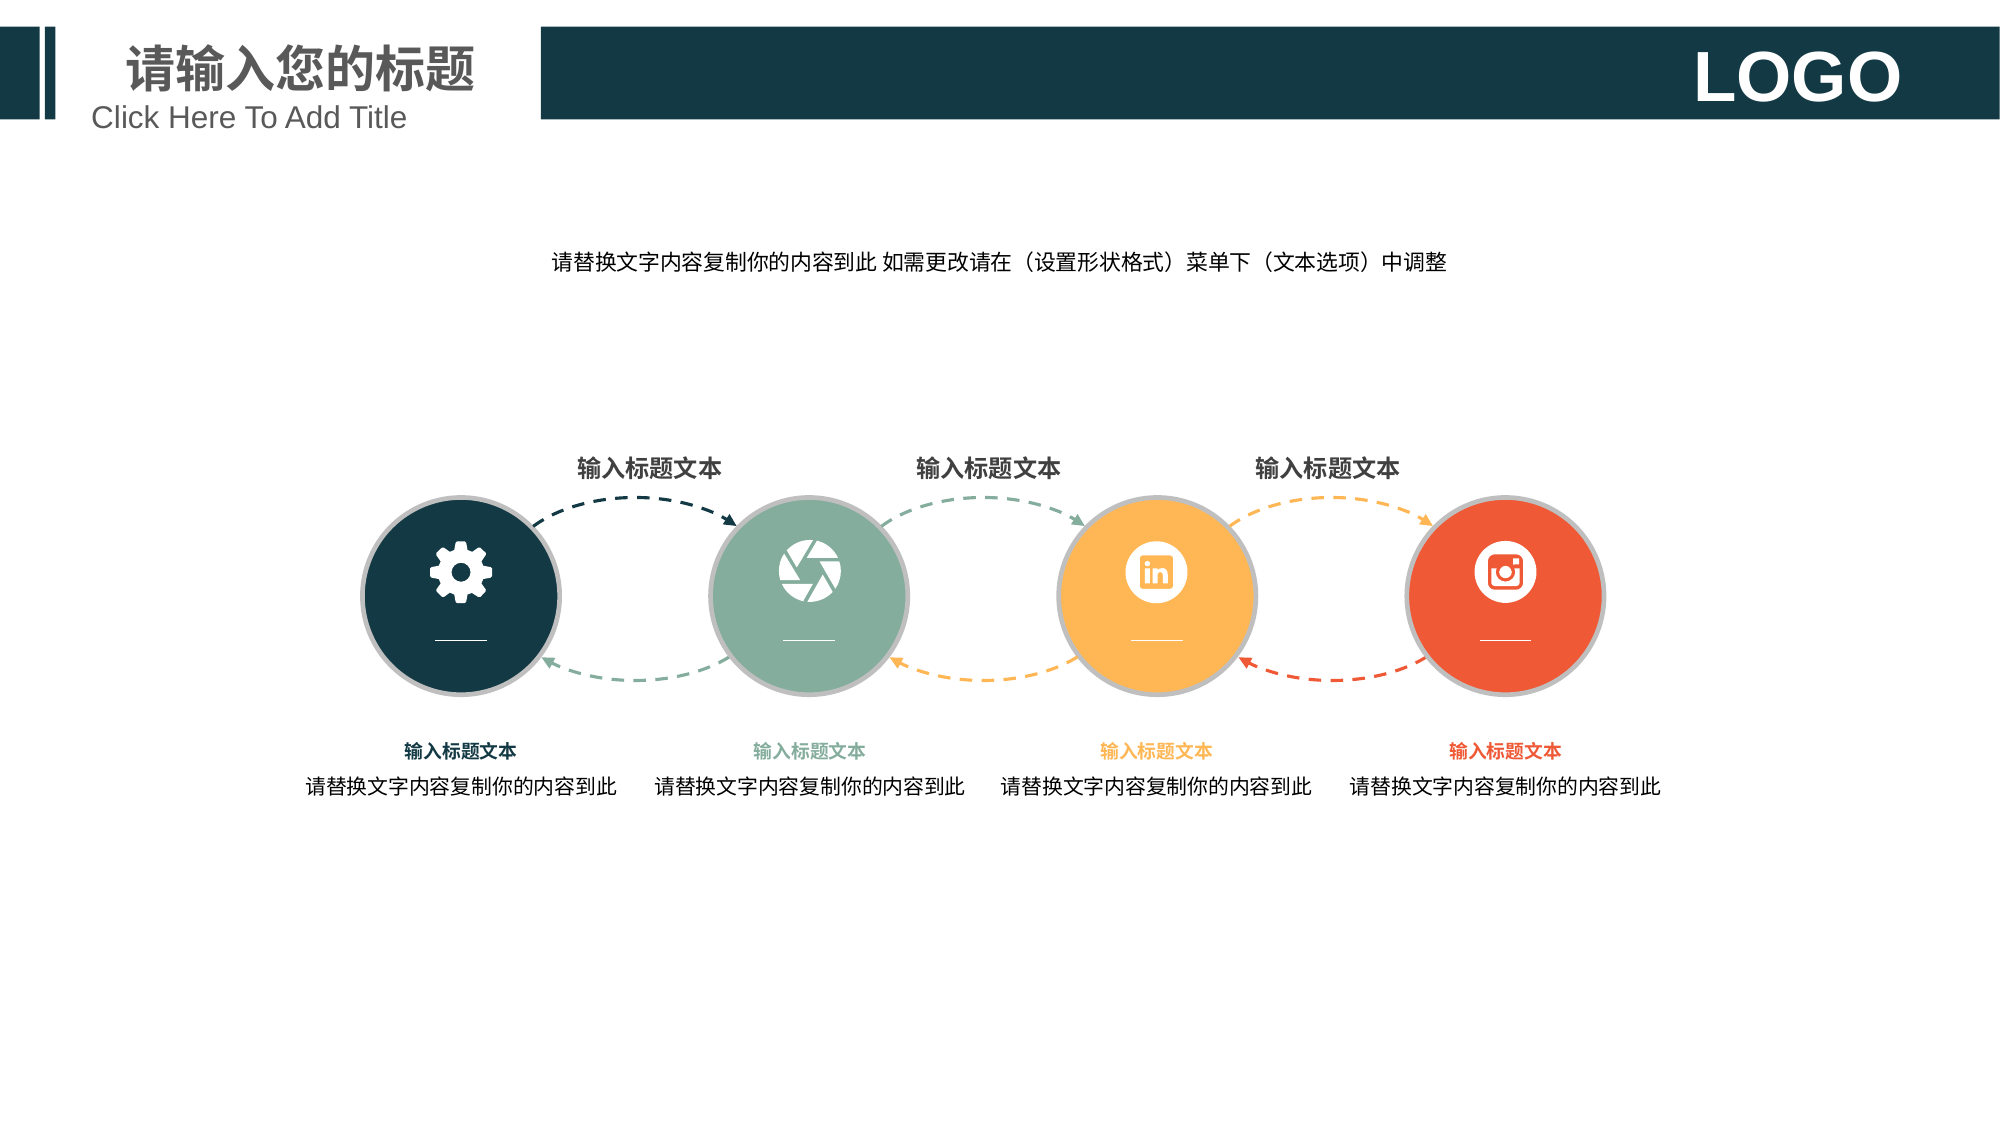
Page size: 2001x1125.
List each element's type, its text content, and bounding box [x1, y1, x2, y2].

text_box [362, 449, 1605, 695]
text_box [295, 737, 627, 918]
text_box 请替换文字内容复制你的内容到此 如需更改请在（设置形状格式）菜单下（文本选项）中调整 [323, 238, 1677, 368]
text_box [1339, 737, 1672, 918]
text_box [644, 737, 976, 918]
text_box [990, 737, 1323, 918]
